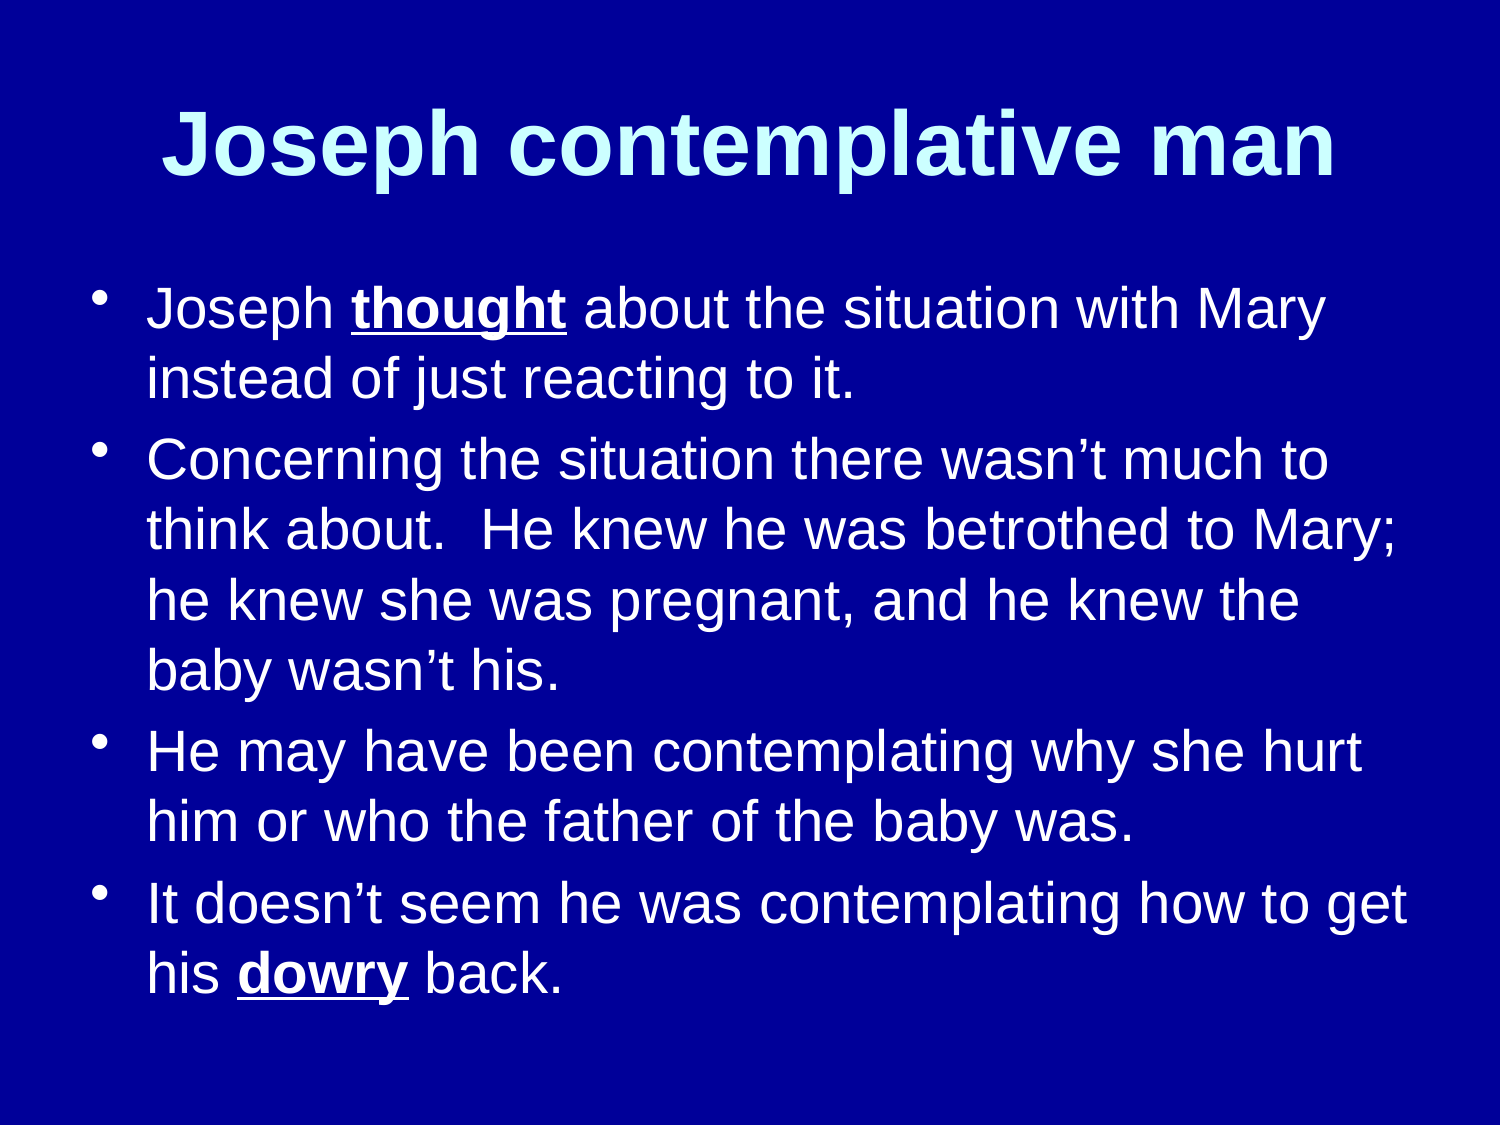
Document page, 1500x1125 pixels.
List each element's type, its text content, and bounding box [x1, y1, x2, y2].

list Joseph thought about the situation with Mary instead of just reacting to it. Concerning the situation there wasn’t much to think about. He knew he was betrothed to Mary; he knew she was pregnant, and he knew the baby wasn’t his. He may have been contemplating why she hurt him or who the father of the baby was. It doesn’t seem he was contemplating how to get his dowry back. [74, 262, 1426, 1006]
title Joseph contemplative man [74, 44, 1426, 233]
